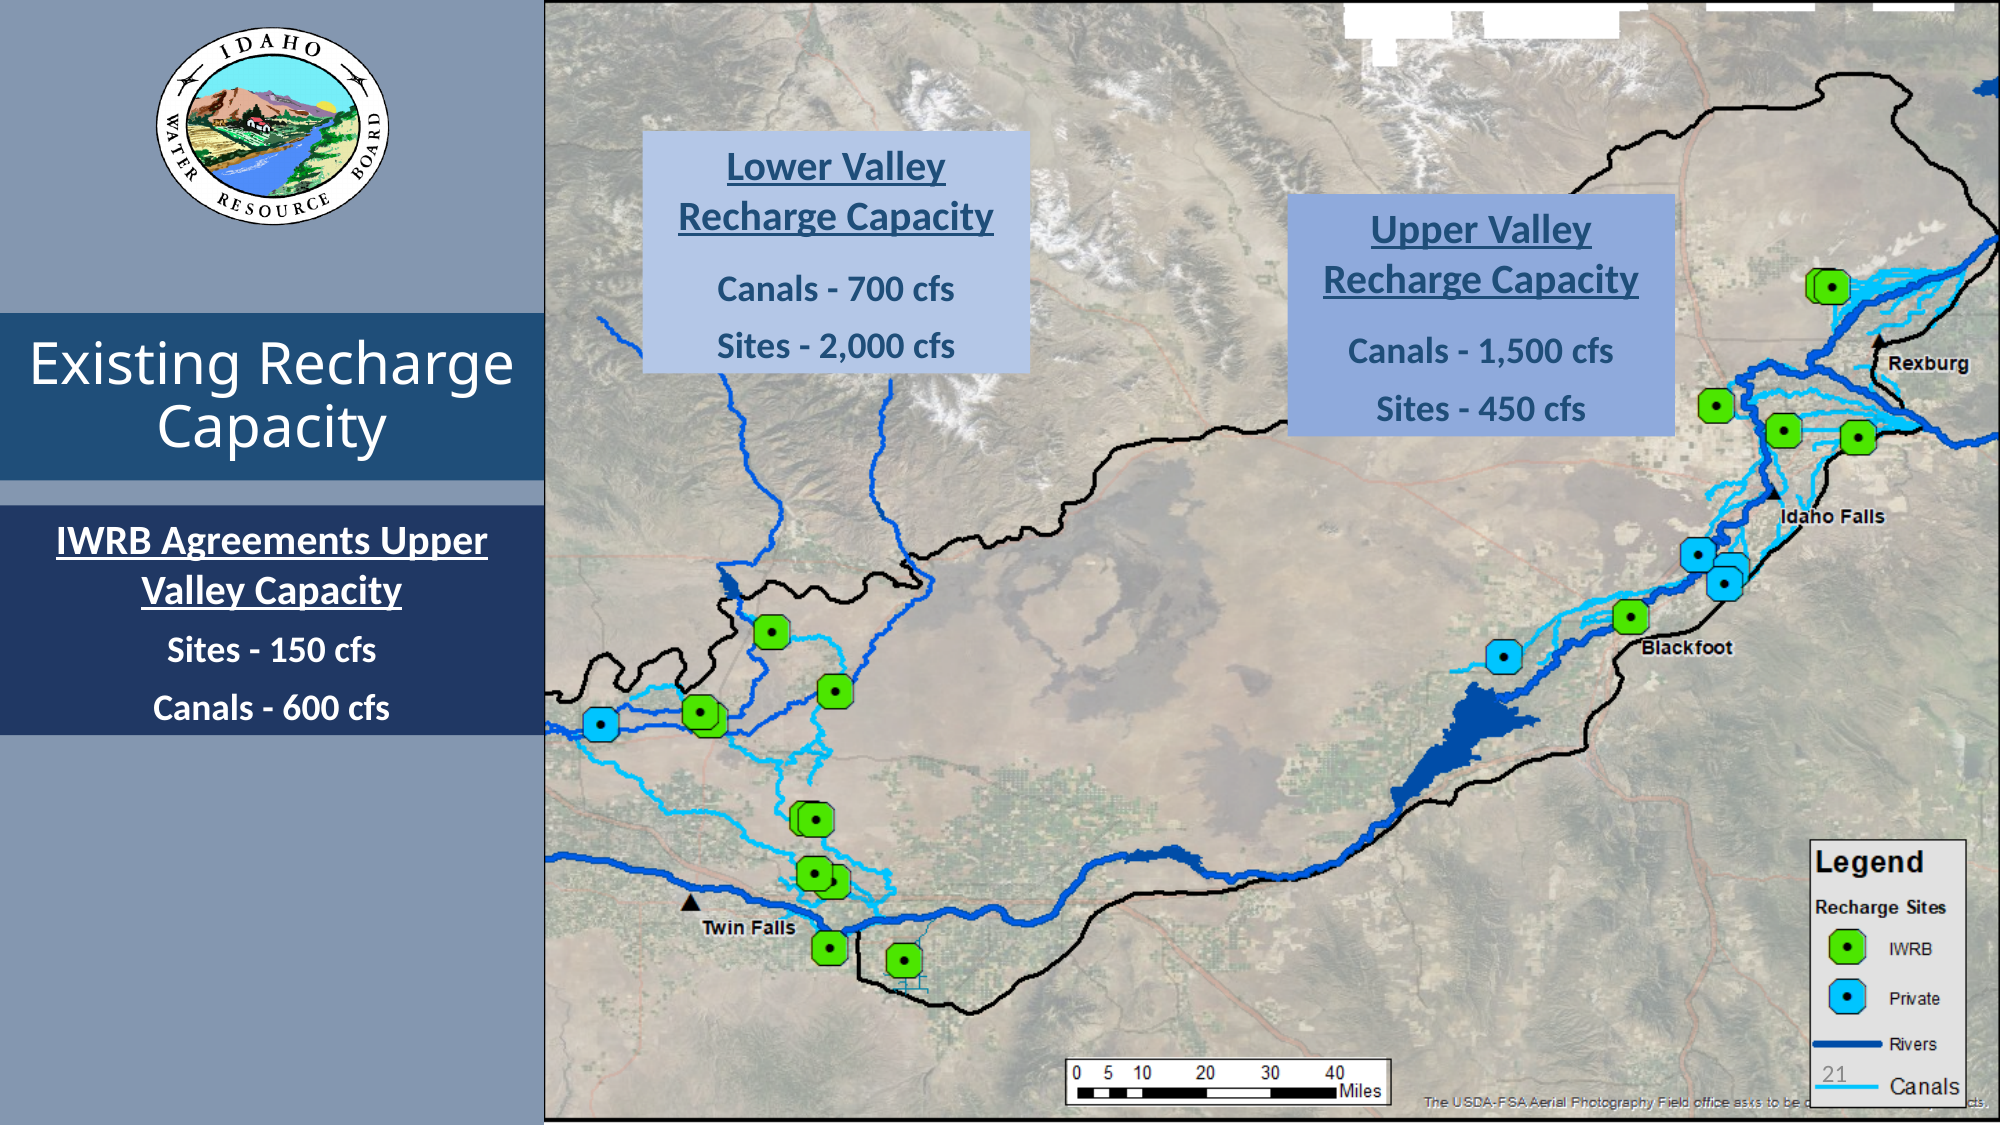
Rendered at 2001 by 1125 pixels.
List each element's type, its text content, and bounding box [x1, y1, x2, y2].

text_box Existing Recharge Capacity [0, 313, 544, 481]
text_box IWRB Agreements Upper Valley Capacity Sites - 150 cfs Canals - 600 cfs [0, 505, 544, 736]
picture [544, 0, 2000, 1125]
picture [150, 17, 394, 230]
